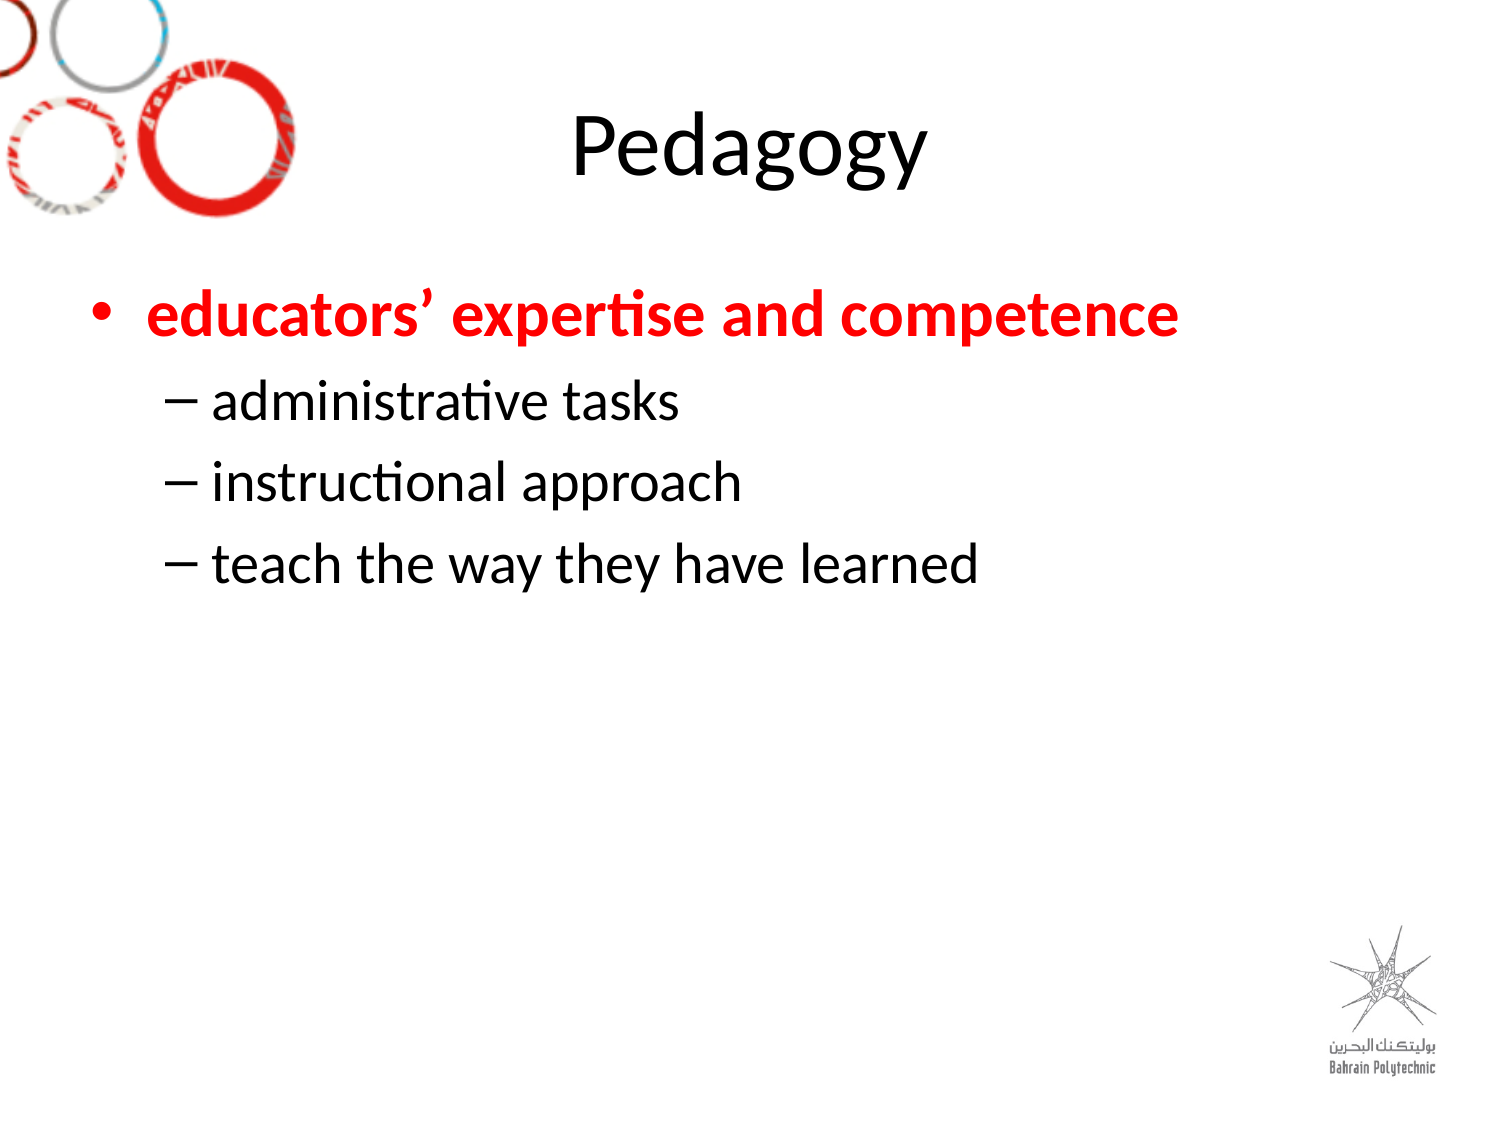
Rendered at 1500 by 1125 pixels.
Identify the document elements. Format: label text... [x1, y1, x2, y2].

list educators’ expertise and competence administrative tasks instructional approach teach the way they have learned [476, 262, 1425, 1005]
picture [0, 0, 518, 1125]
picture [1299, 899, 1469, 1103]
title Pedagogy [476, 45, 1425, 233]
